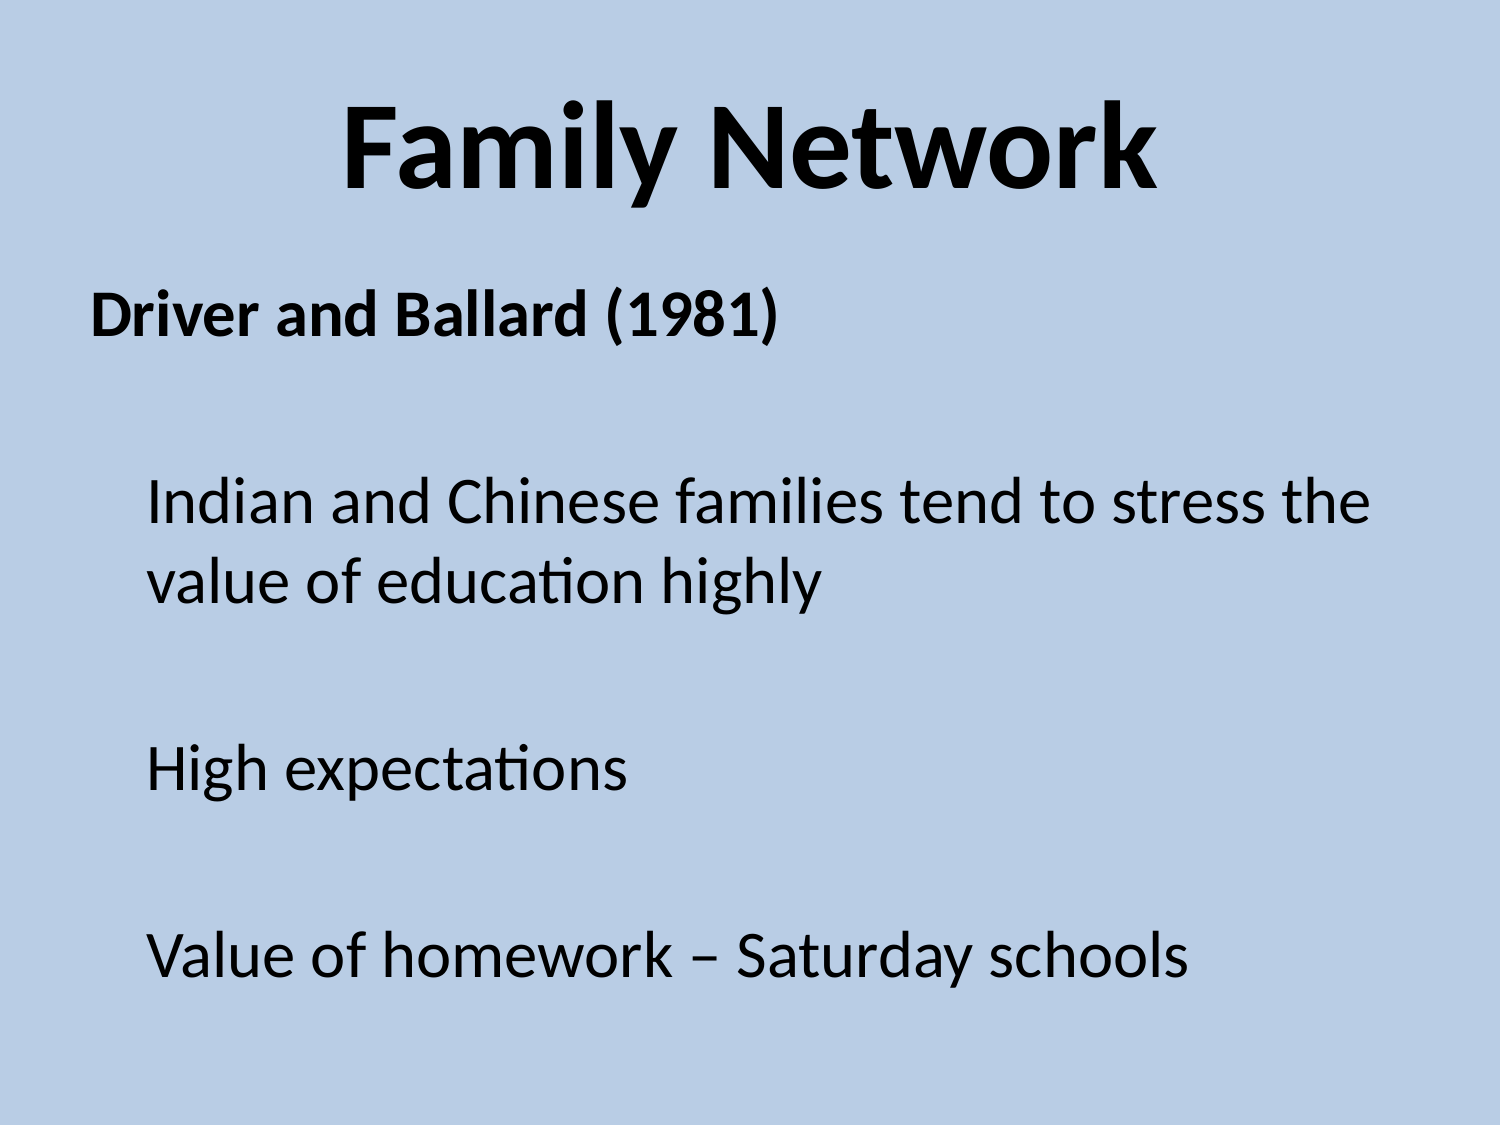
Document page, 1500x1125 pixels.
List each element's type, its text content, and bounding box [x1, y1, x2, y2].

list Driver and Ballard (1981) Indian and Chinese families tend to stress the value of education highly High expectations Value of homework – Saturday schools [75, 262, 1425, 1005]
title Family Network [75, 45, 1425, 233]
